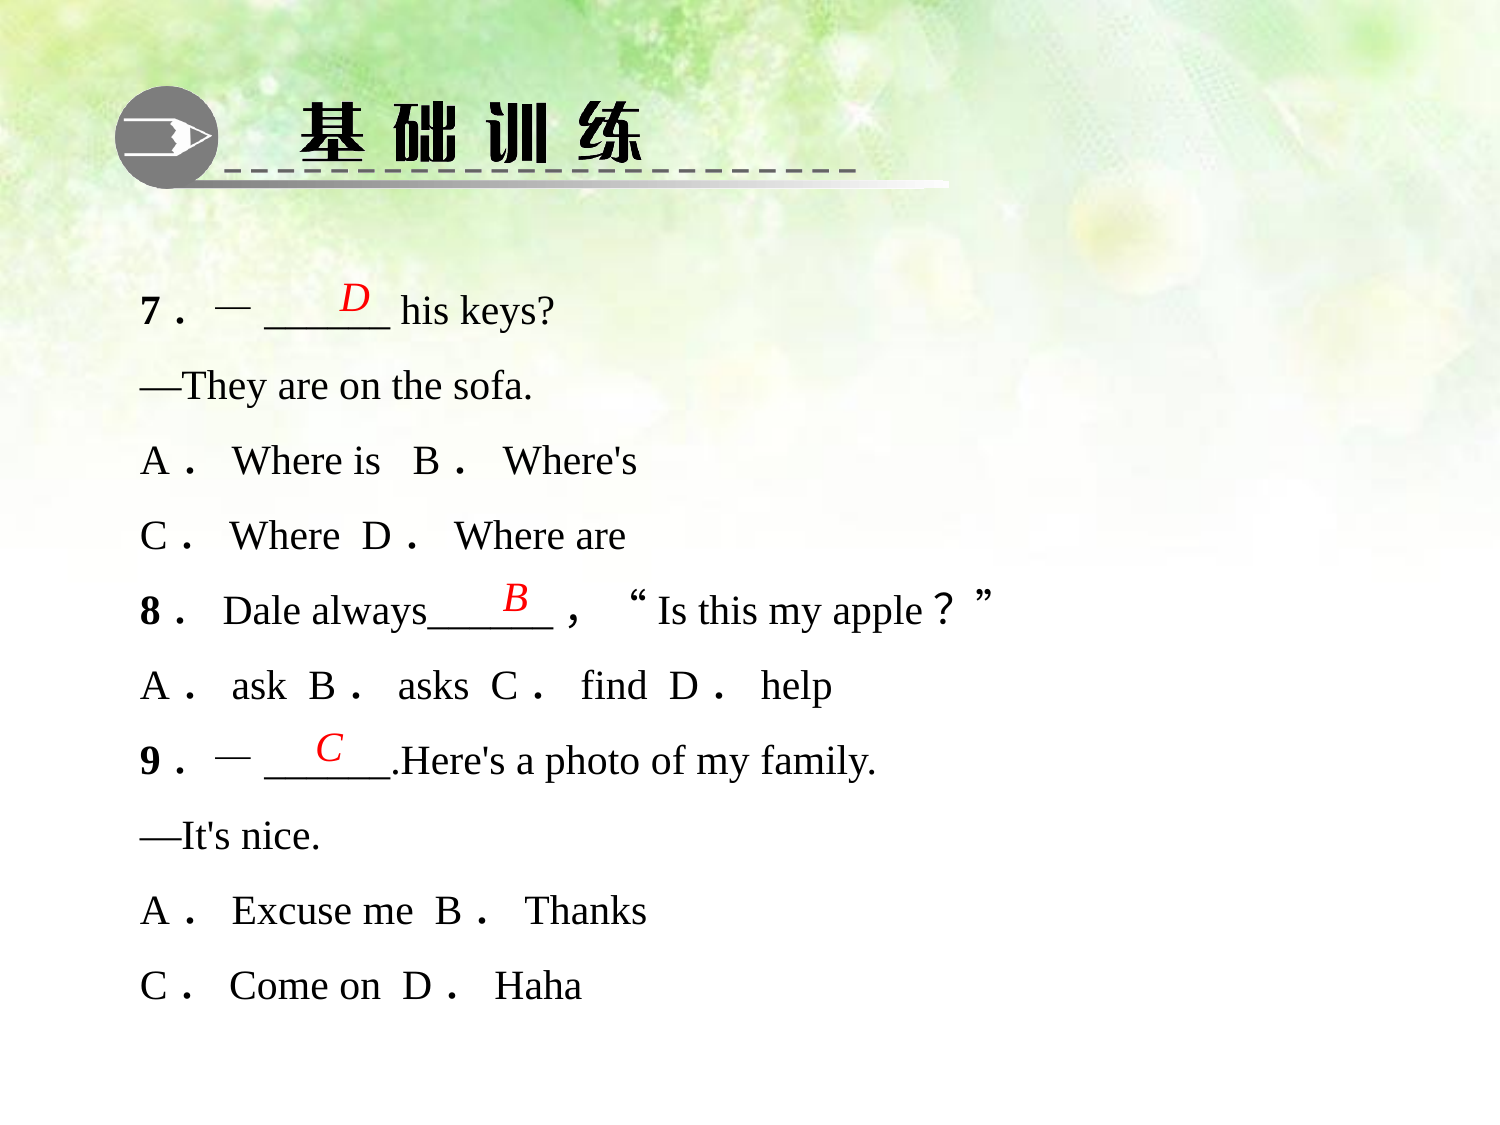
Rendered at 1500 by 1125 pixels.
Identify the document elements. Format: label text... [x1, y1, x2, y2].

text_box D [325, 262, 396, 328]
text_box C [300, 712, 358, 778]
text_box 7．—______ his keys? —They are on the sofa. A．Where is B．Where's C．Where D．Where are 8．Dale always______，“Is this my apple？” A．ask B．asks C．find D．help 9．—______.Here's a photo of my family. —It's nice. A．Excuse me B．Thanks C．Come on D．Haha [125, 250, 1450, 1015]
text_box B [487, 562, 543, 628]
picture [0, 0, 1500, 1125]
